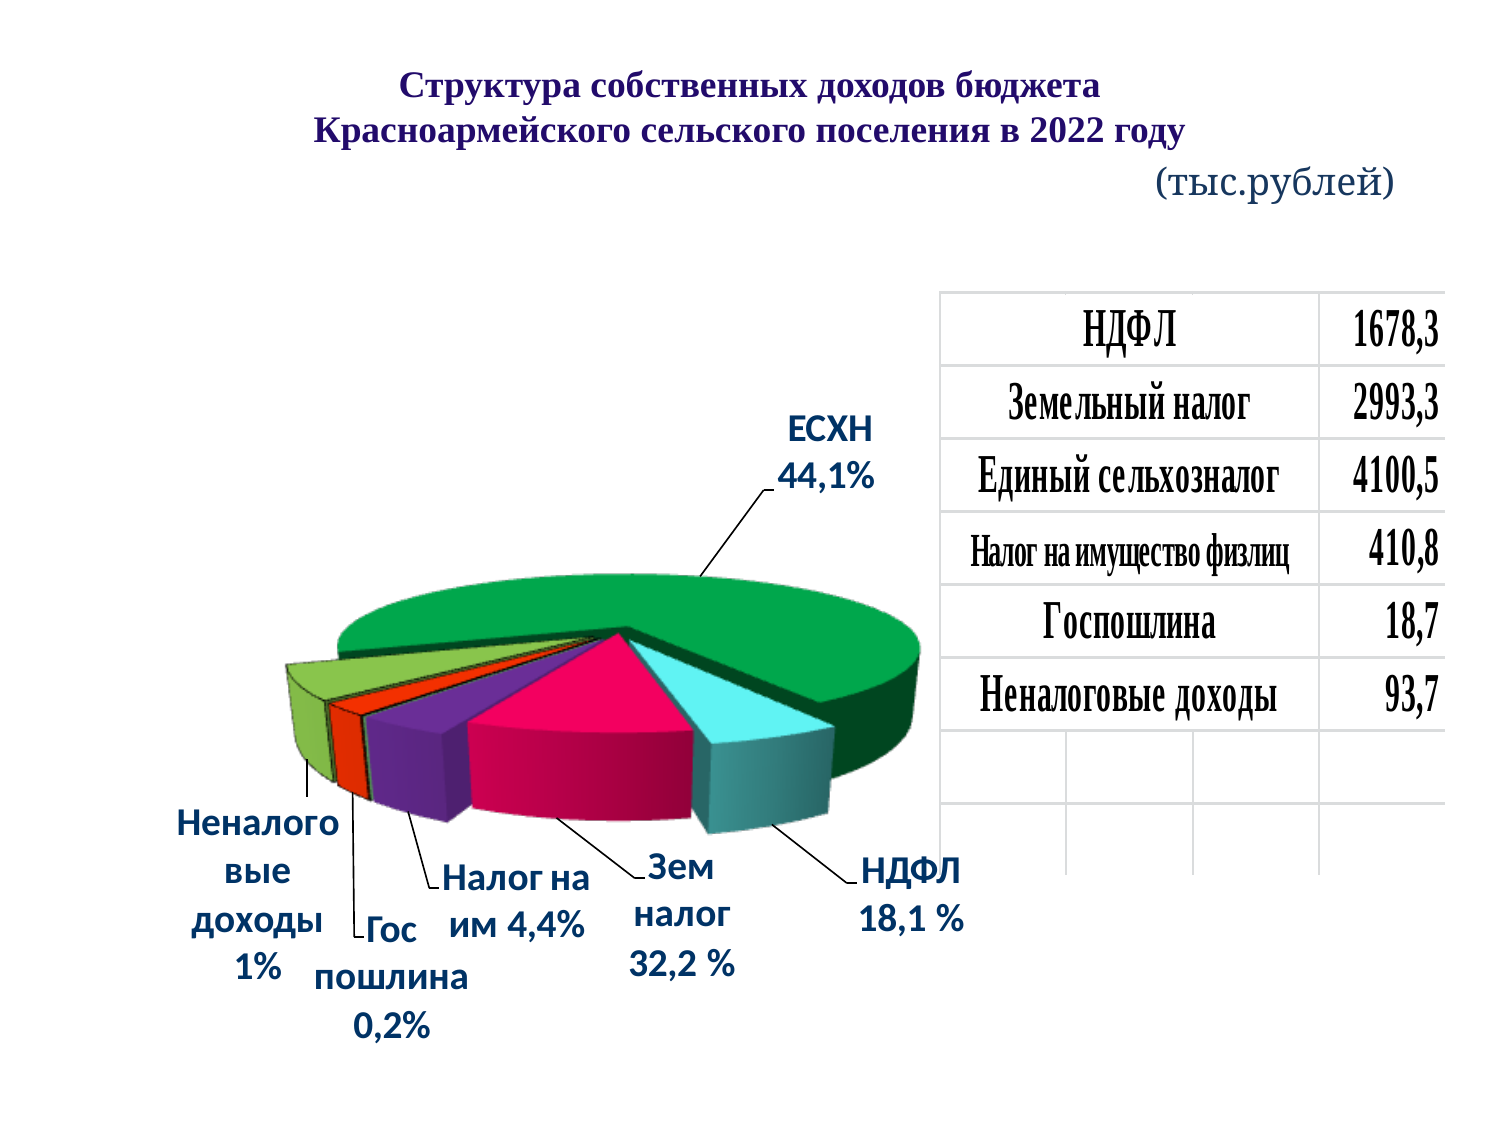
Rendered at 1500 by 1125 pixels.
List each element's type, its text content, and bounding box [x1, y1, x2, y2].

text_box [938, 290, 1448, 879]
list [160, 172, 1092, 1059]
title Структура собственных доходов бюджета Красноармейского сельского поселения в 2022 году (тыс.рублей) [75, 45, 1425, 220]
